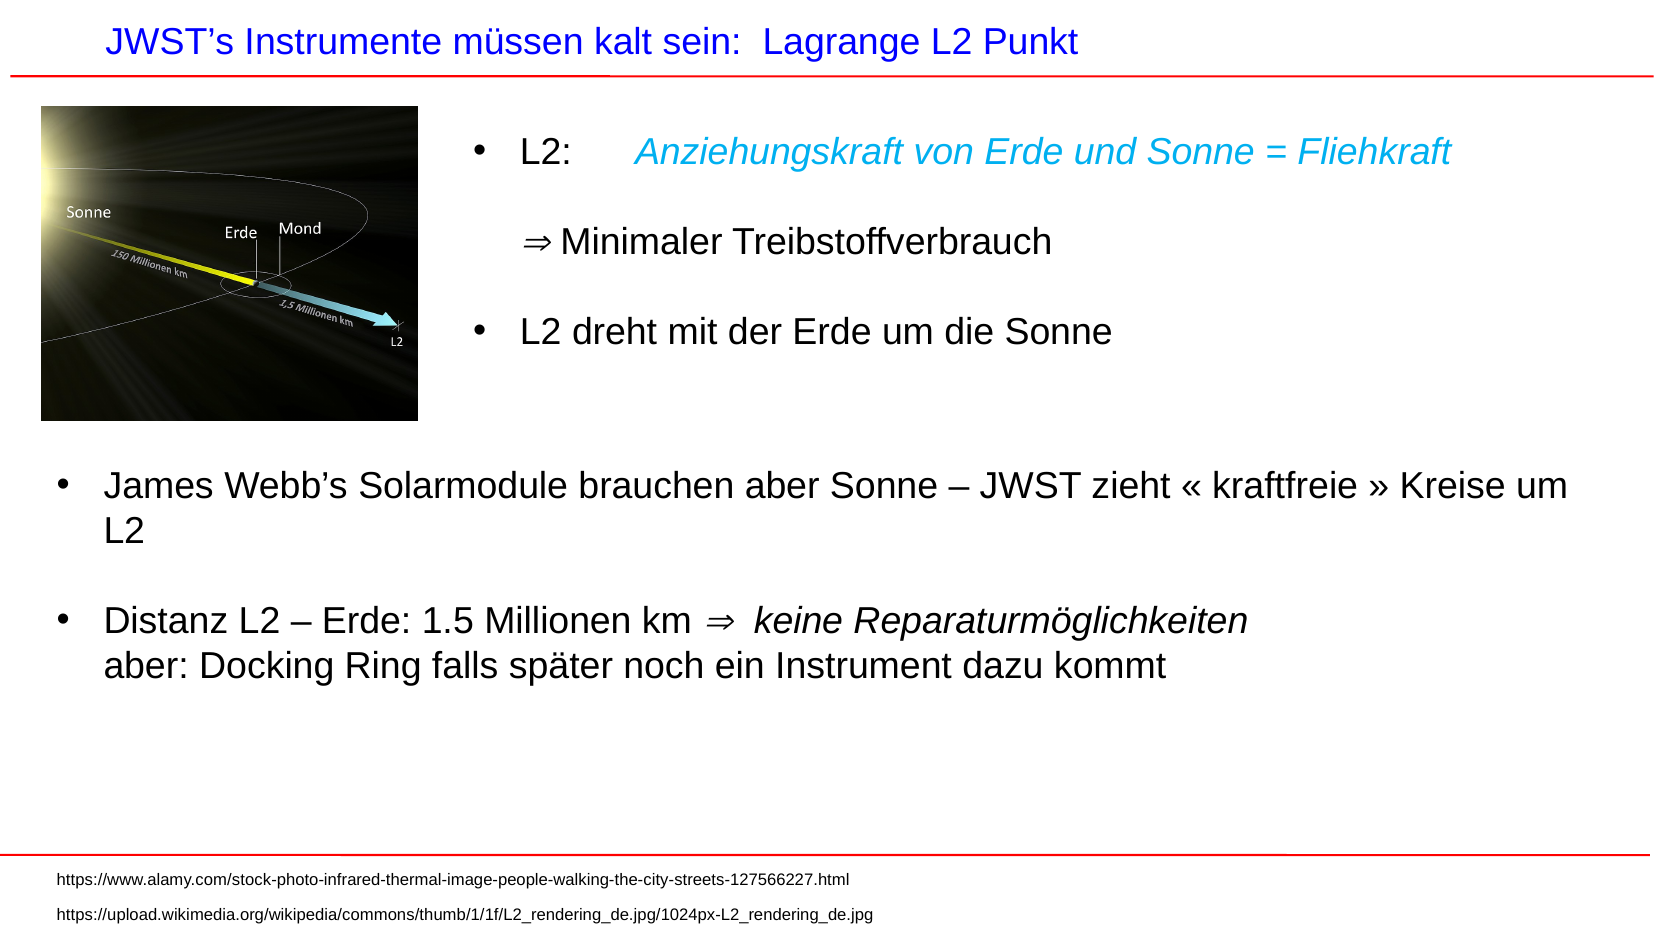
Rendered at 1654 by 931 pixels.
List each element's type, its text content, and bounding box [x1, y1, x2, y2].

text_box https://www.alamy.com/stock-photo-infrared-thermal-image-people-walking-the-city-streets-127566227.html [41, 861, 875, 896]
picture [41, 106, 418, 421]
text_box L2: Anziehungskraft von Erde und Sonne = Fliehkraft  Minimaler Treibstoffverbrauch L2 dreht mit der Erde um die Sonne [458, 119, 1612, 360]
text_box https://upload.wikimedia.org/wikipedia/commons/thumb/1/1f/L2_rendering_de.jpg/1024px-L2_rendering_de.jpg [41, 896, 1053, 931]
text_box James Webb’s Solarmodule brauchen aber Sonne – JWST zieht « kraftfreie » Kreise um L2 Distanz L2 – Erde: 1.5 Millionen km  keine Reparaturmöglichkeiten aber: Docking Ring falls später noch ein Instrument dazu kommt [41, 453, 1612, 694]
text_box JWST’s Instrumente müssen kalt sein: Lagrange L2 Punkt [90, 9, 1095, 70]
